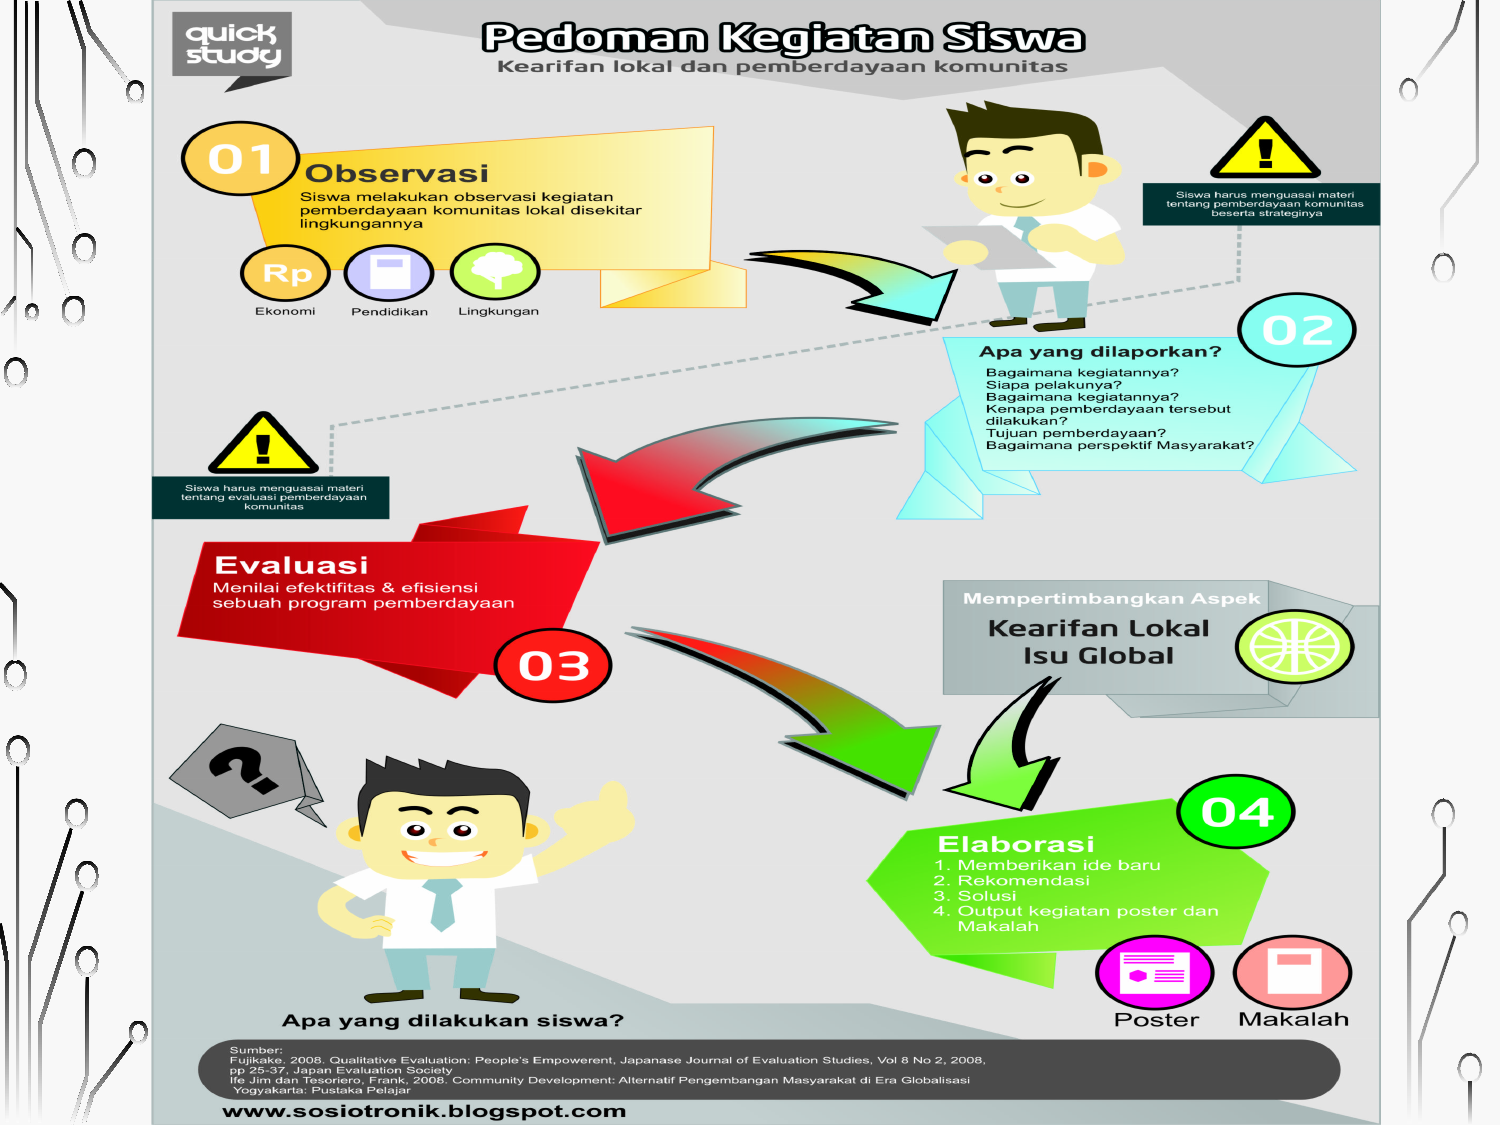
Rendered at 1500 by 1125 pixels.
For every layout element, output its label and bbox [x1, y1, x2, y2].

picture [150, 0, 1381, 1125]
